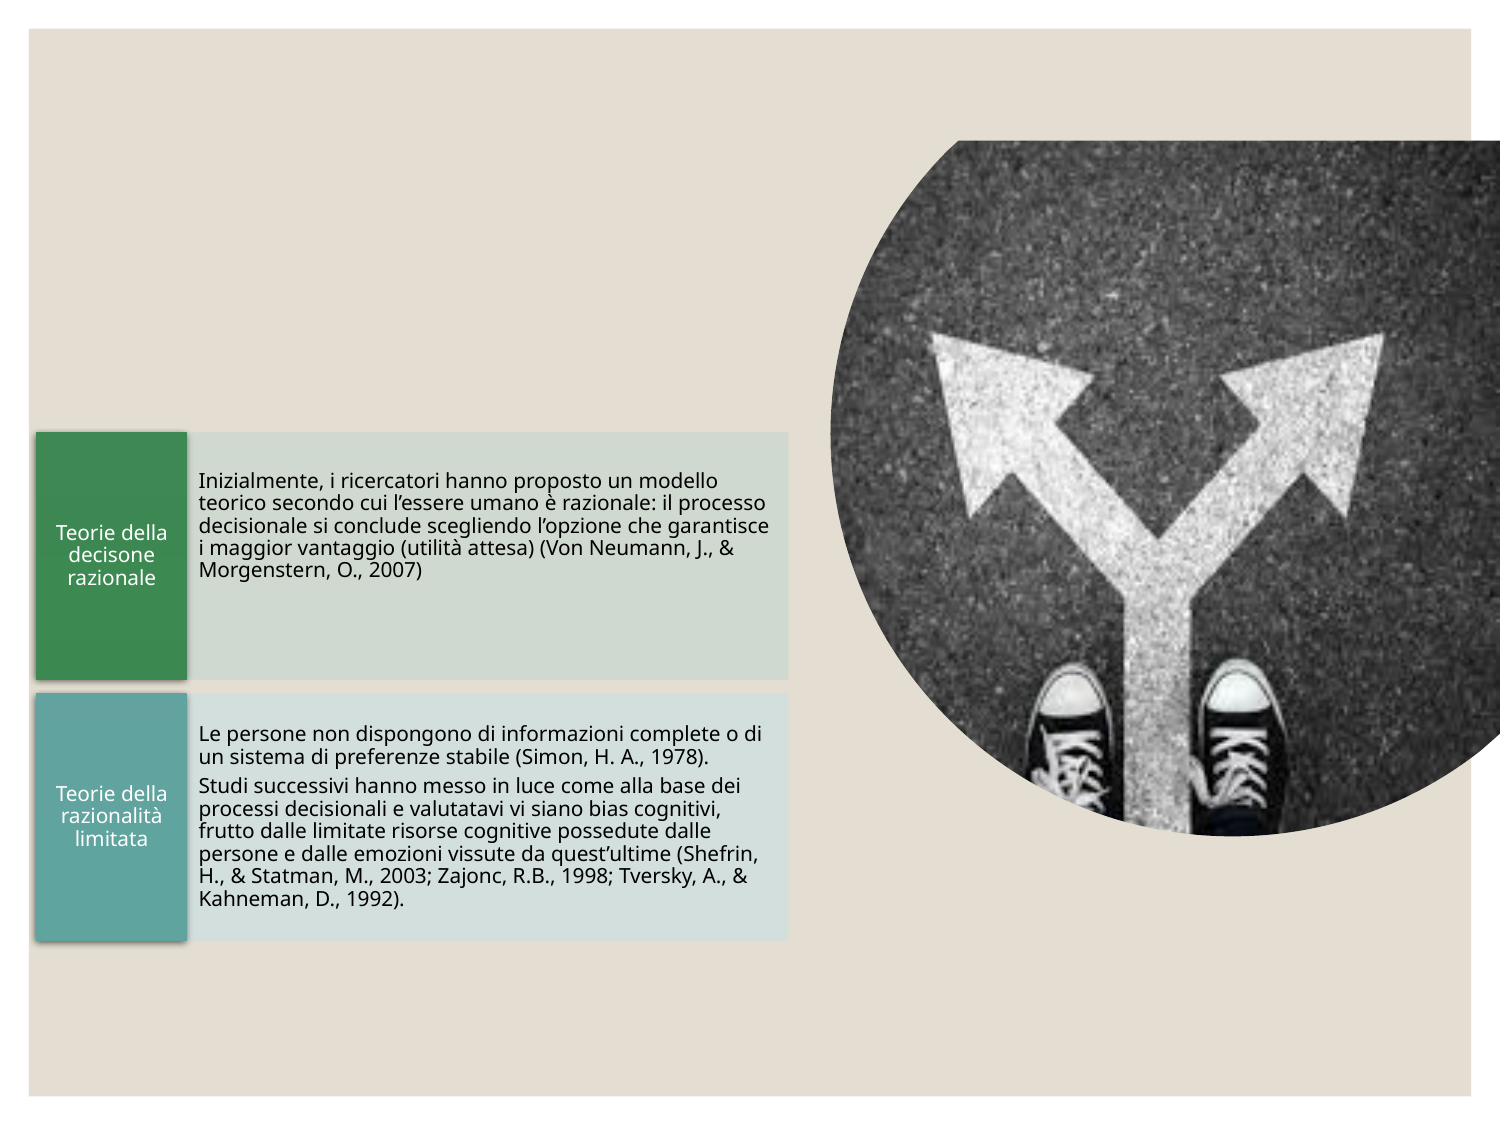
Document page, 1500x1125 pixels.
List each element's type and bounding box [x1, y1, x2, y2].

list [36, 432, 788, 941]
picture [830, 140, 1500, 837]
